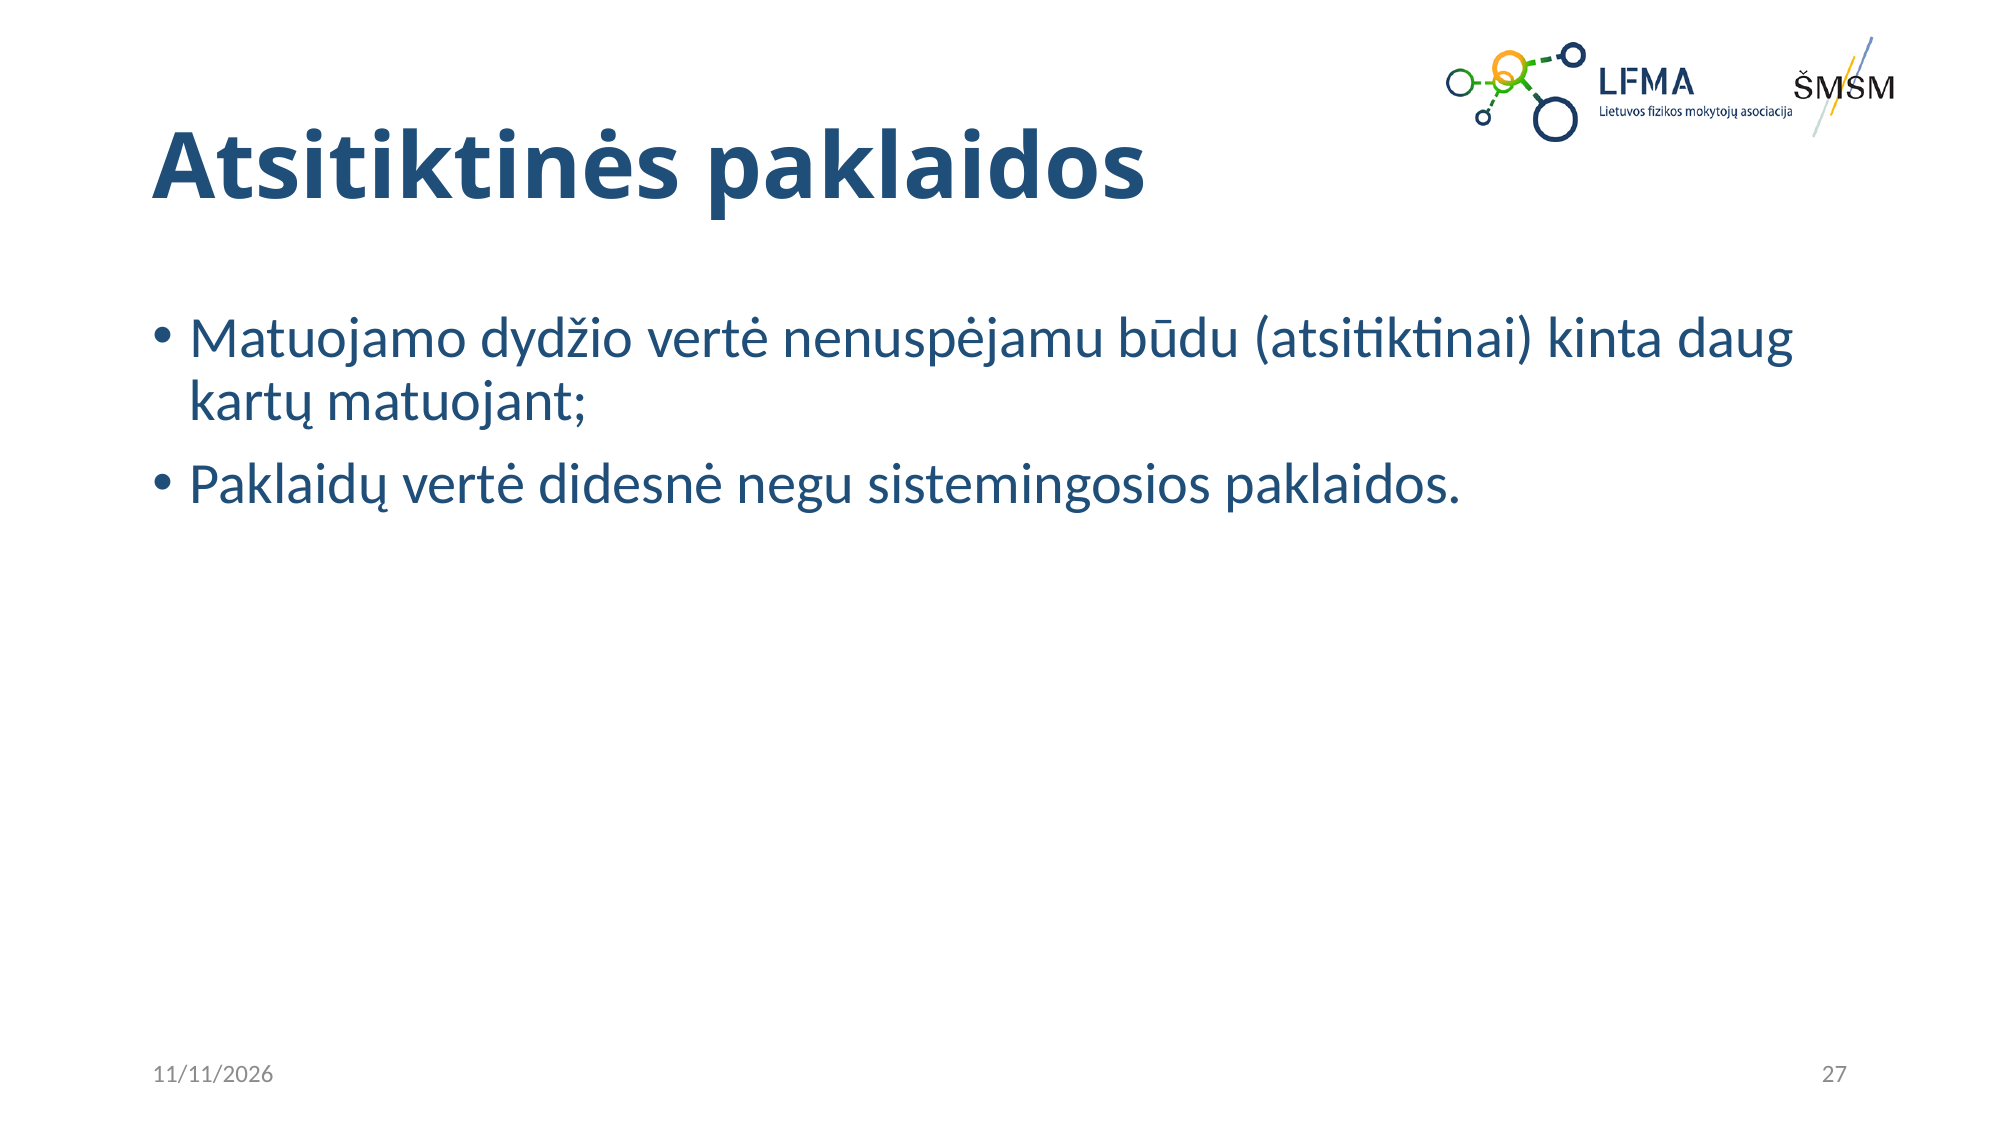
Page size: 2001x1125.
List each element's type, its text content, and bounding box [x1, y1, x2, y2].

slide_number 27 [1412, 1042, 1863, 1103]
picture [1446, 19, 1943, 159]
title Atsitiktinės paklaidos [137, 59, 1369, 278]
list Matuojamo dydžio vertė nenuspėjamu būdu (atsitiktinai) kinta daug kartų matuojant; Paklaidų vertė didesnė negu sistemingosios paklaidos. [137, 299, 1863, 1014]
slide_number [137, 1042, 588, 1103]
